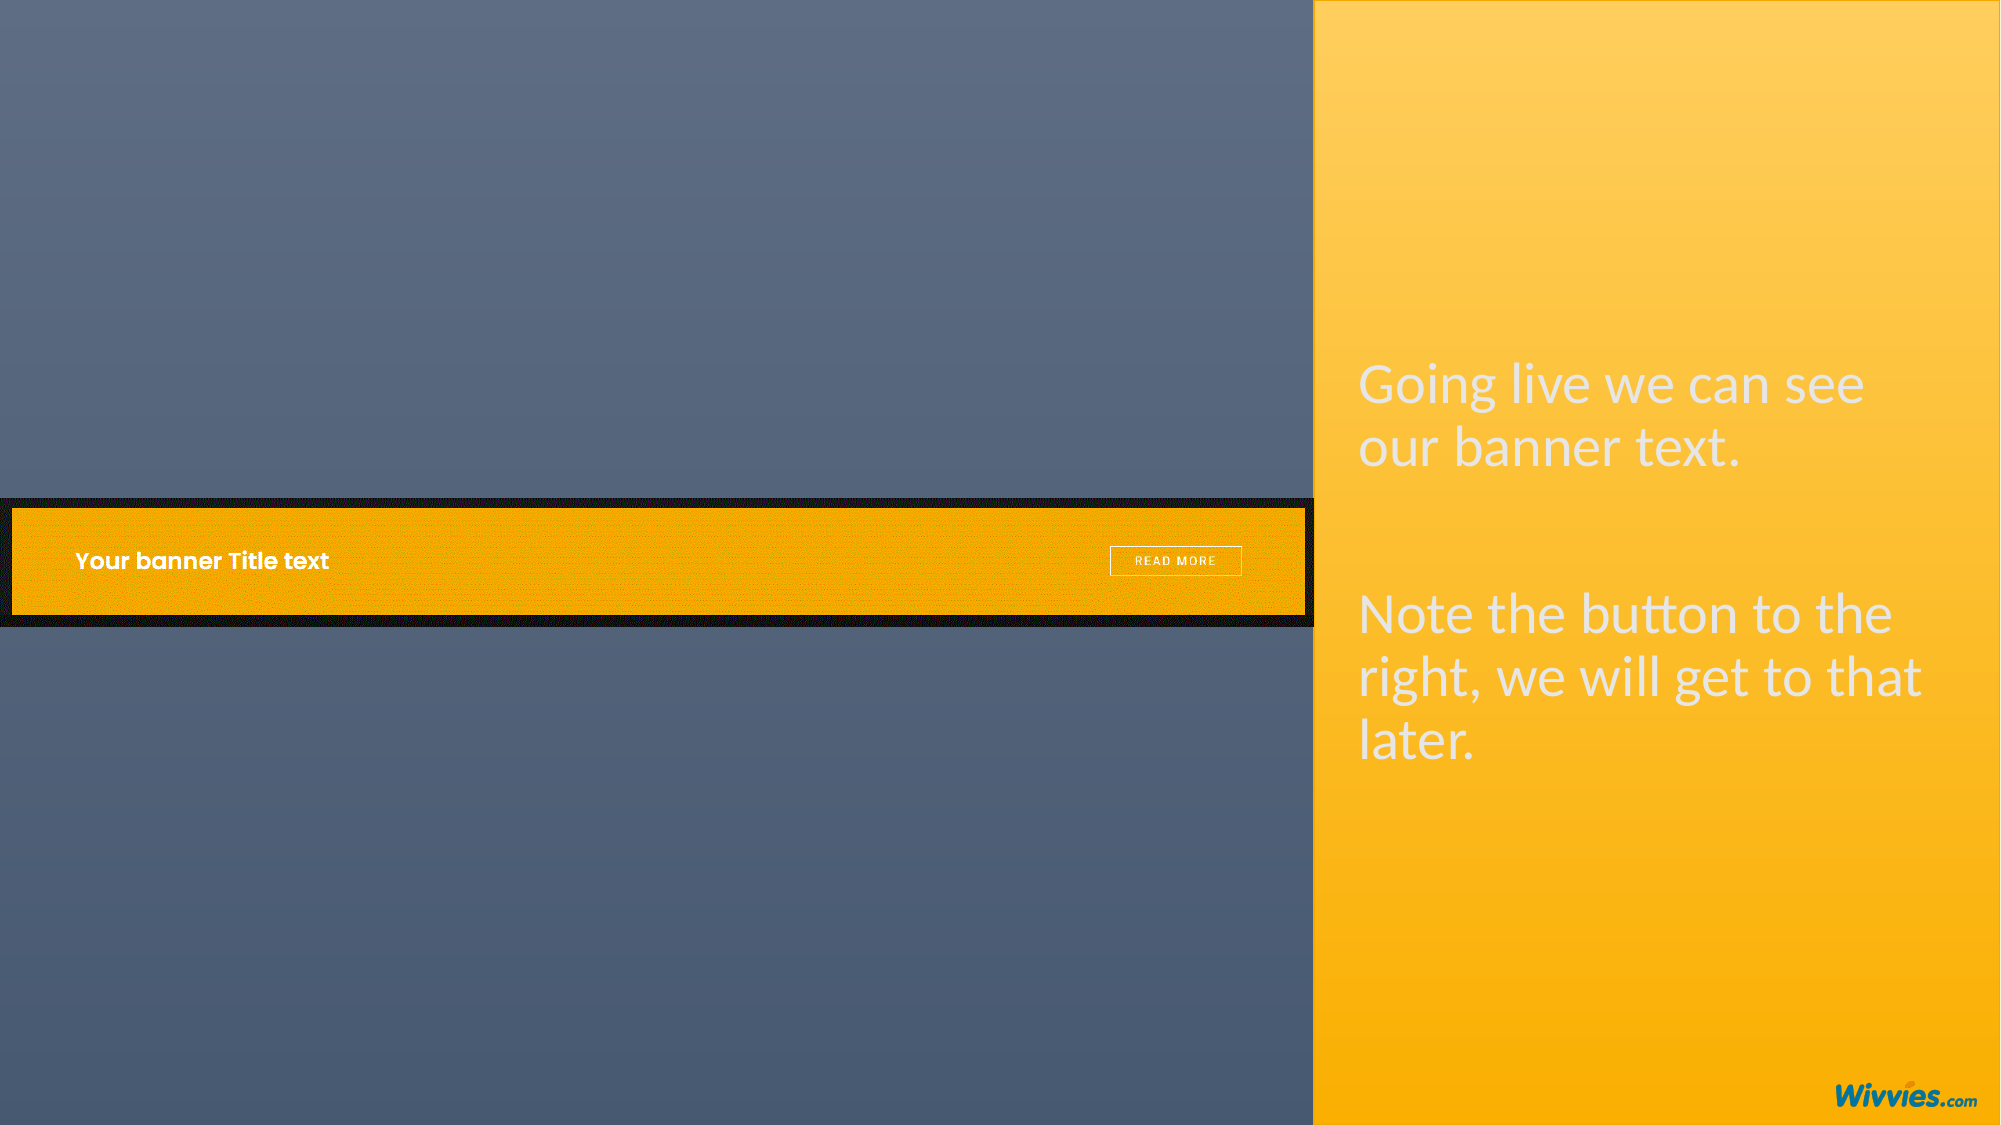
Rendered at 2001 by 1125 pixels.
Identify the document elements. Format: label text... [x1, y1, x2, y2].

picture [0, 0, 1314, 1125]
list Going live we can see our banner text. Note the button to the right, we will get to that later. [1314, 0, 2000, 1125]
